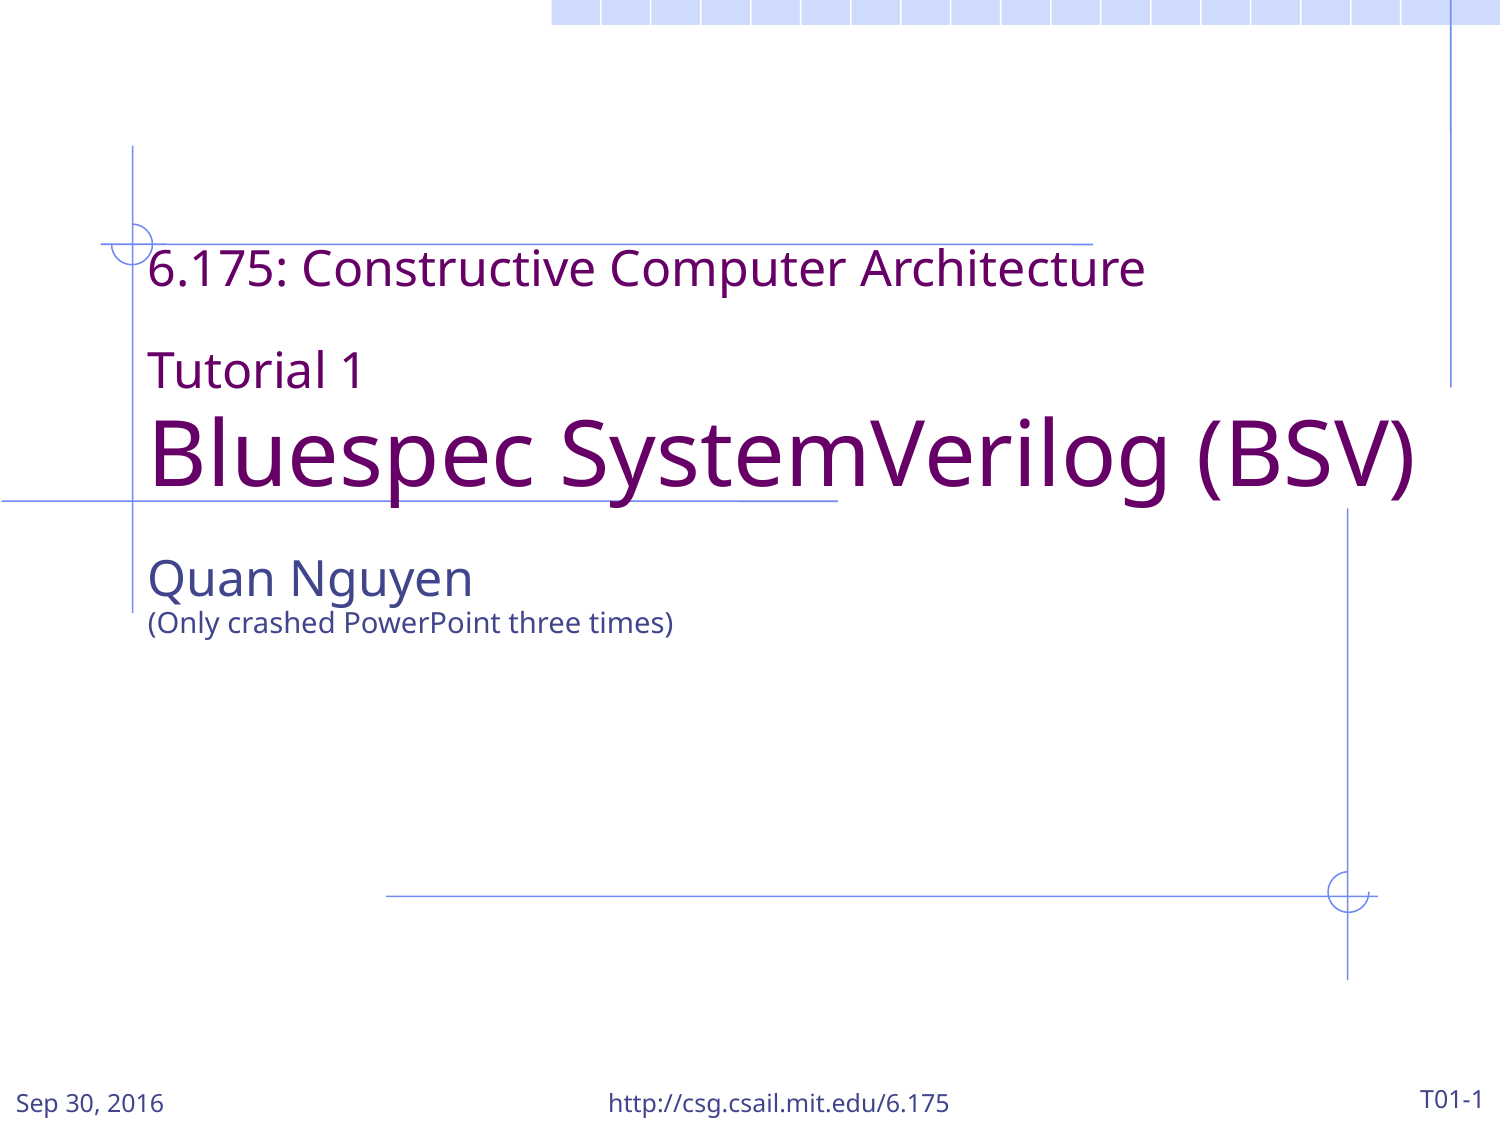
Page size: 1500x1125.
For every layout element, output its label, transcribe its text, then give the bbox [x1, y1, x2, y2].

subtitle 6.175: Constructive Computer Architecture Tutorial 1 Bluespec SystemVerilog (BSV) Quan Nguyen (Only crashed PowerPoint three times) [132, 240, 1437, 1005]
footer http://csg.csail.mit.edu/6.175 [508, 1049, 1051, 1125]
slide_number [0, 1049, 314, 1125]
slide_number T01-1 [1187, 1049, 1500, 1125]
